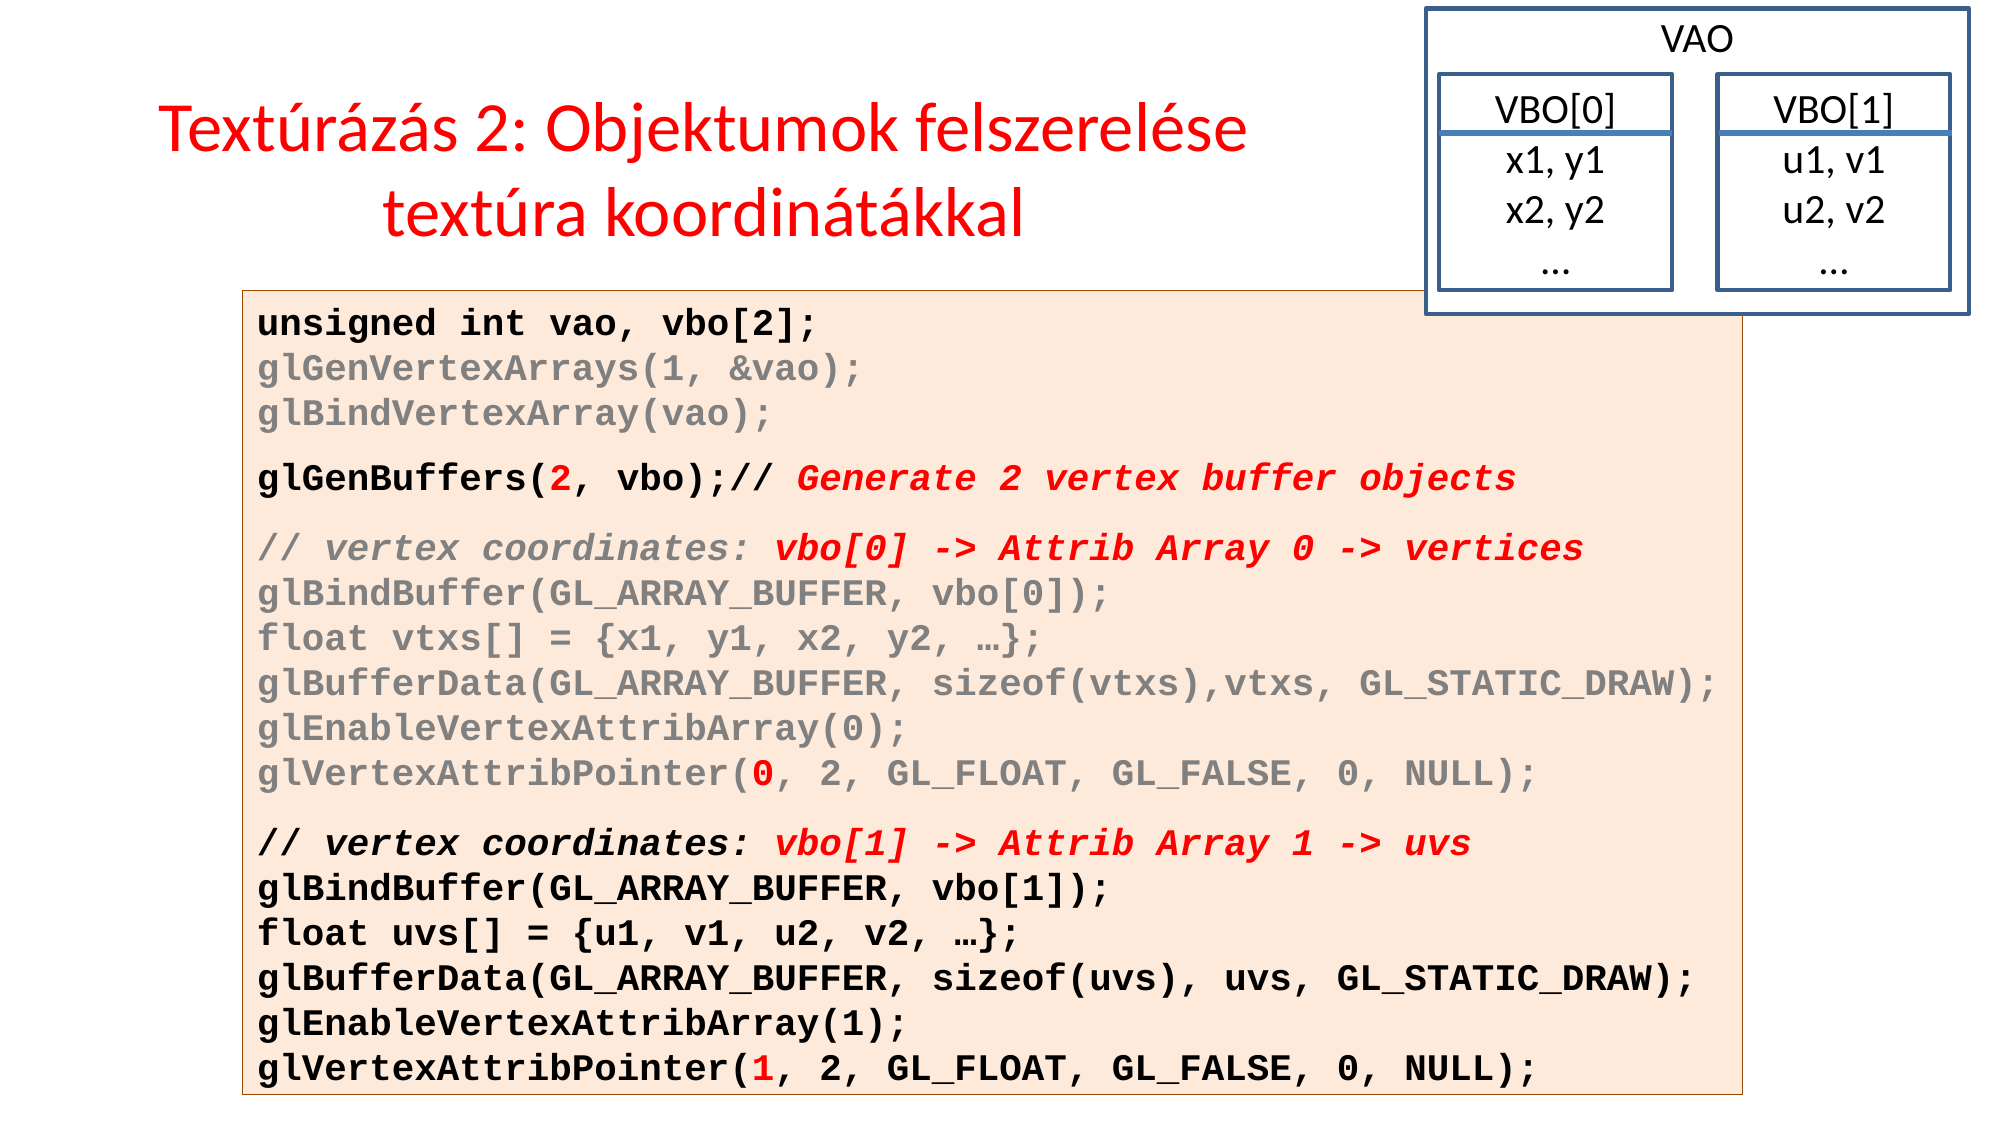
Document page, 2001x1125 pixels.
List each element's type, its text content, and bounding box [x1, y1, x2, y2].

text_box VAO [1424, 6, 1971, 316]
text_box VBO[0] x1, y1 x2, y2 … [1437, 72, 1674, 292]
title Textúrázás 2: Objektumok felszerelése textúra koordinátákkal [53, 72, 1357, 260]
text_box unsigned int vao, vbo[2]; glGenVertexArrays(1, &vao); glBindVertexArray(vao); glGenBuffers(2, vbo);// Generate 2 vertex buffer objects // vertex coordinates: vbo[0] -> Attrib Array 0 -> vertices glBindBuffer(GL_ARRAY_BUFFER, vbo[0]); float vtxs[] = {x1, y1, x2, y2, …}; glBufferData(GL_ARRAY_BUFFER, sizeof(vtxs),vtxs, GL_STATIC_DRAW); glEnableVertexAttribArray(0); glVertexAttribPointer(0, 2, GL_FLOAT, GL_FALSE, 0, NULL); // vertex coordinates: vbo[1] -> Attrib Array 1 -> uvs glBindBuffer(GL_ARRAY_BUFFER, vbo[1]); float uvs[] = {u1, v1, u2, v2, …}; glBufferData(GL_ARRAY_BUFFER, sizeof(uvs), uvs, GL_STATIC_DRAW); glEnableVertexAttribArray(1); glVertexAttribPointer(1, 2, GL_FLOAT, GL_FALSE, 0, NULL); [242, 290, 1743, 1095]
text_box VBO[1] u1, v1 u2, v2 … [1715, 72, 1952, 292]
